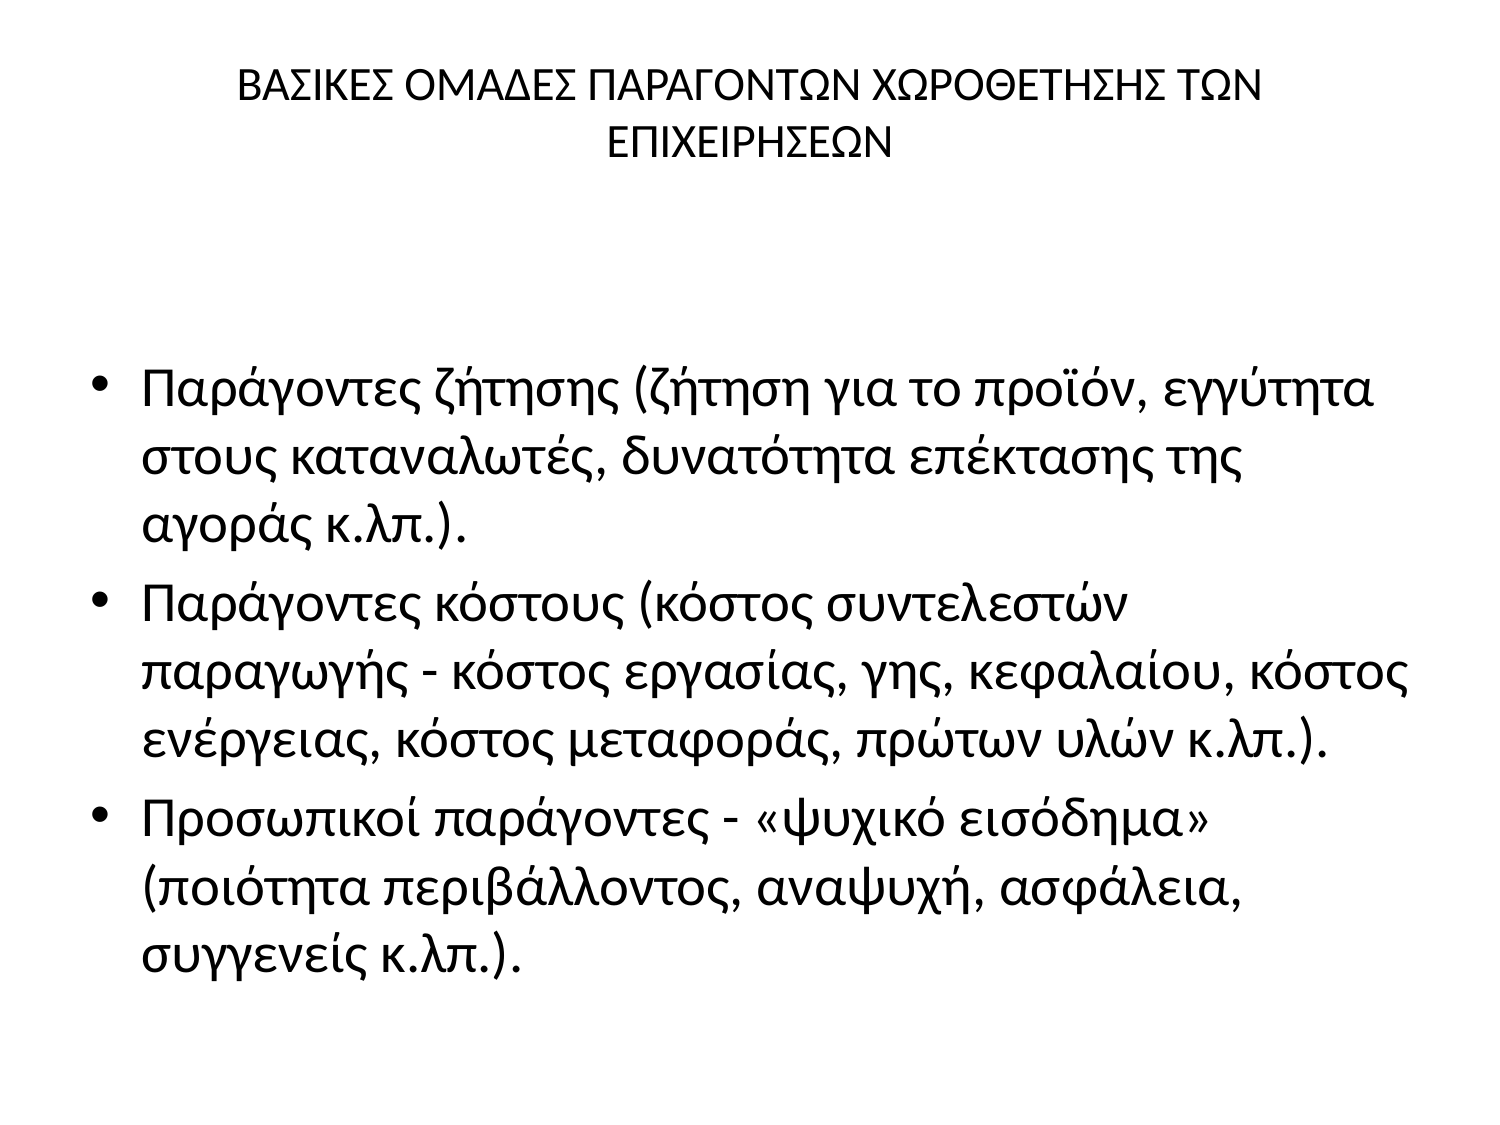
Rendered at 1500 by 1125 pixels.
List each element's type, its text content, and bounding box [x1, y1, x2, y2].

list Παράγοντες ζήτησης (ζήτηση για το προϊόν, εγγύτητα στους καταναλωτές, δυνατότητα επέκτασης της αγοράς κ.λπ.). Παράγοντες κόστους (κόστος συντελεστών παραγωγής - κόστος εργασίας, γης, κεφαλαίου, κόστος ενέργειας, κόστος μεταφοράς, πρώτων υλών κ.λπ.). Προσωπικοί παράγοντες - «ψυχικό εισόδημα» (ποιότητα περιβάλλοντος, αναψυχή, ασφάλεια, συγγενείς κ.λπ.). [75, 262, 1425, 1005]
title ΒΑΣΙΚΕΣ ΟΜΑΔΕΣ ΠΑΡΑΓΟΝΤΩΝ ΧΩΡΟΘΕΤΗΣΗΣ ΤΩΝ ΕΠΙΧΕΙΡΗΣΕΩΝ [75, 45, 1425, 233]
